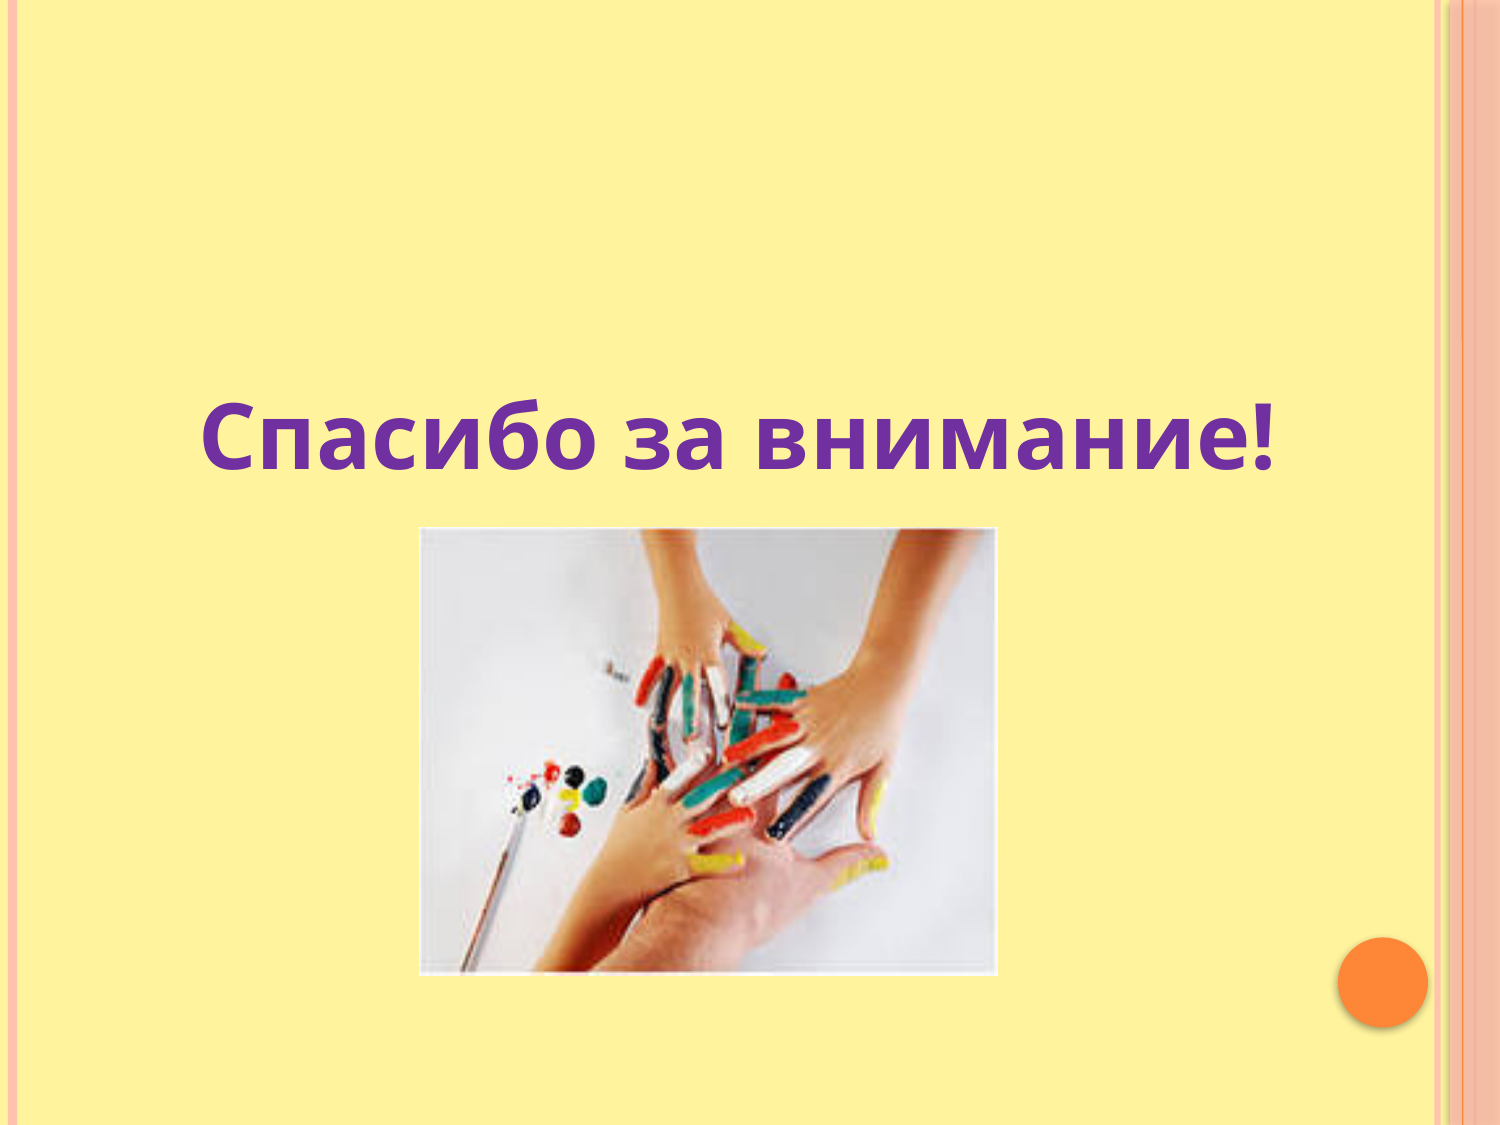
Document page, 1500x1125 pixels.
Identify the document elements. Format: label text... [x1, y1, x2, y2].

picture [418, 526, 999, 977]
list Спасибо за внимание! [53, 125, 1424, 905]
